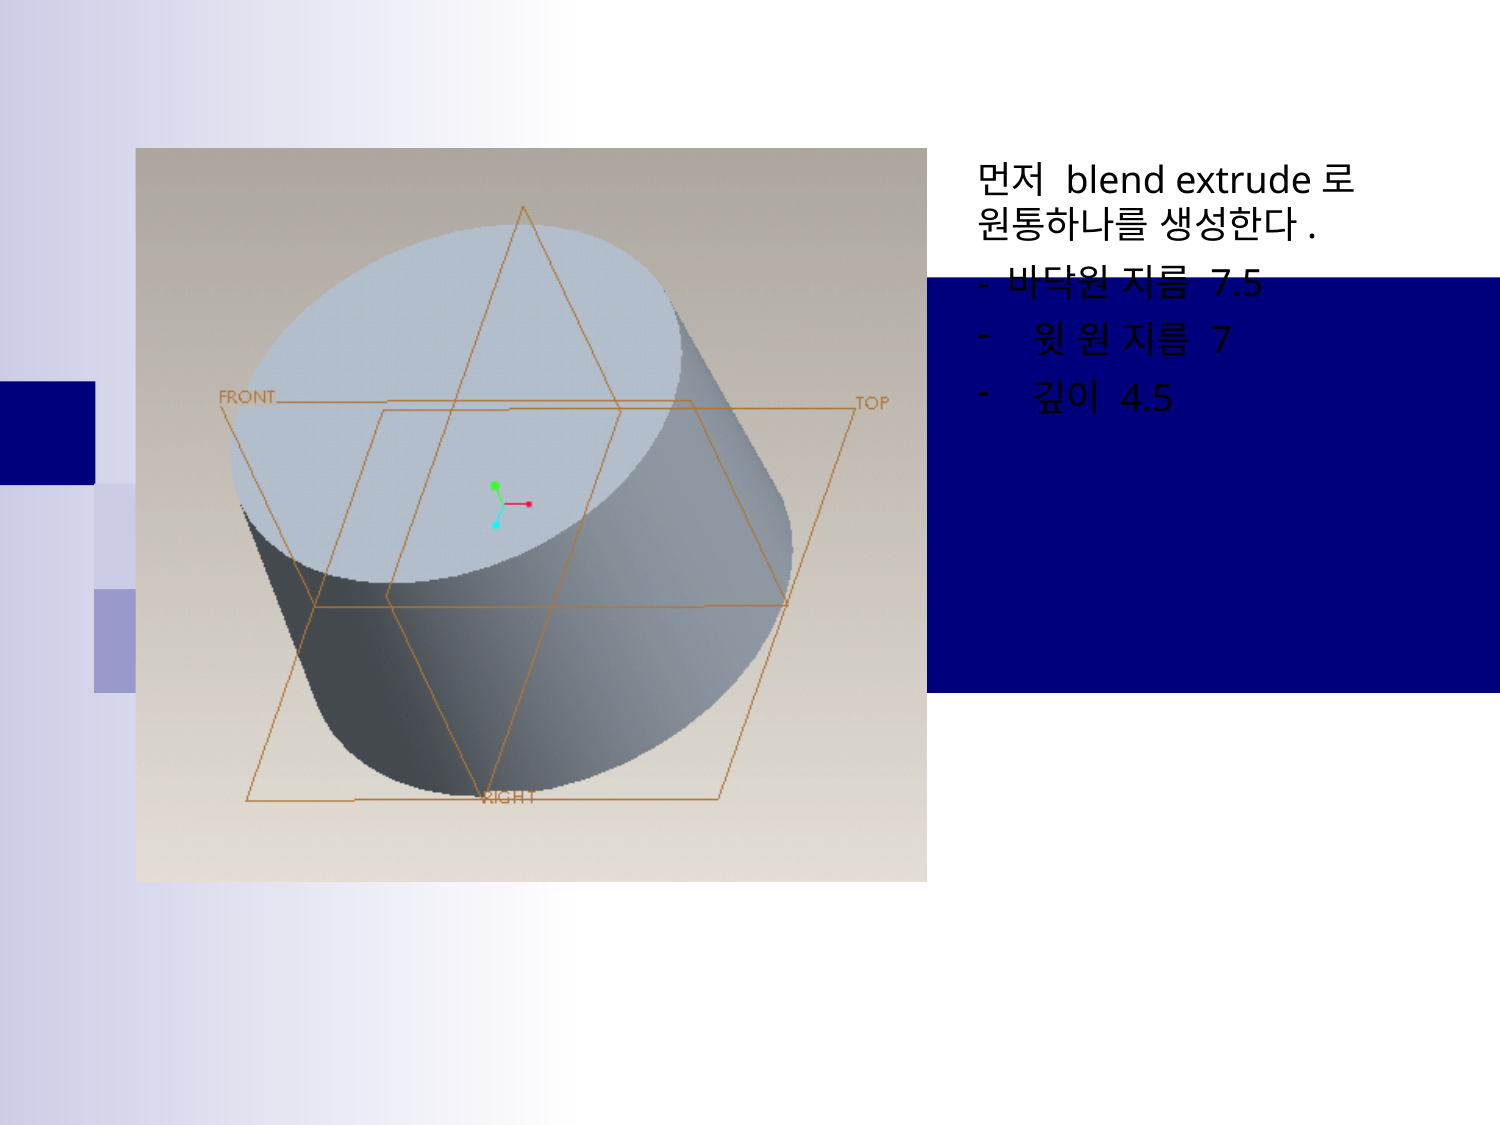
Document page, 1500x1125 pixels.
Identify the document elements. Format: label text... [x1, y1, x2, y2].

picture [135, 148, 928, 882]
text_box 먼저 blend extrude로 원통하나를 생성한다. - 바닥원 지름 7.5 윗 원 지름 7 깊이 4.5 [962, 148, 1447, 427]
